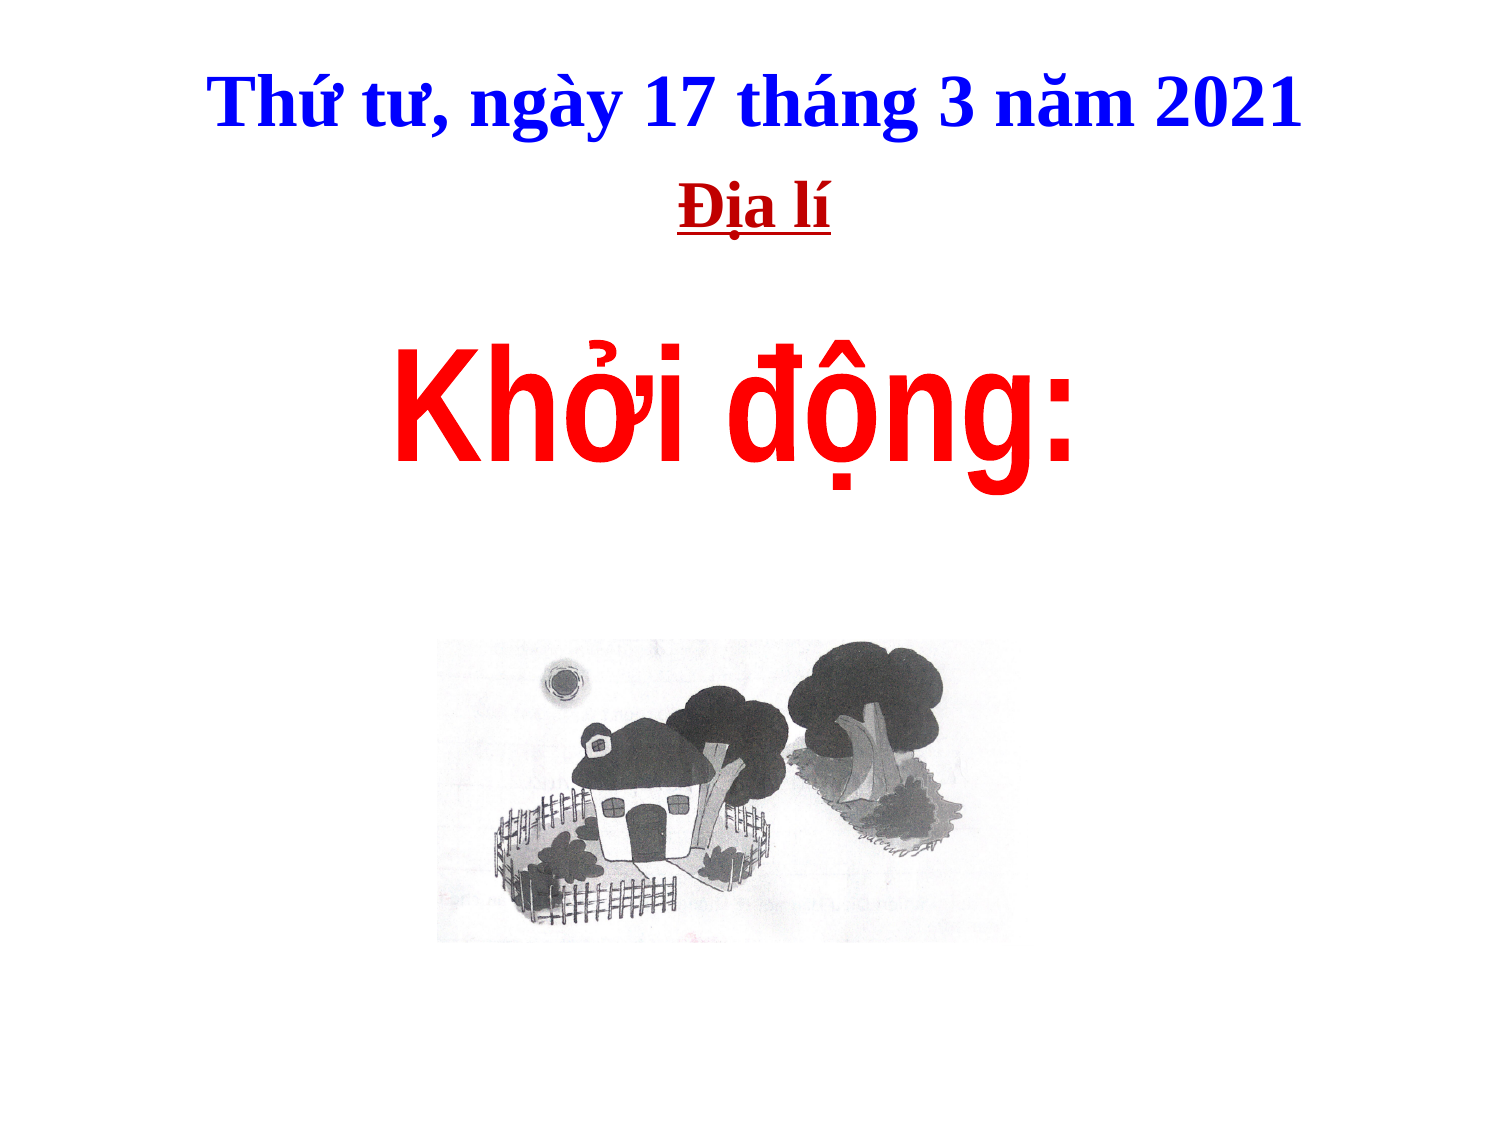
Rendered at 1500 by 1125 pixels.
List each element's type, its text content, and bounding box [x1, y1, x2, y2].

text_box Địa lí [662, 153, 926, 249]
text_box Thứ tư, ngày 17 tháng 3 năm 2021 [70, 44, 1442, 150]
picture [437, 587, 1034, 946]
